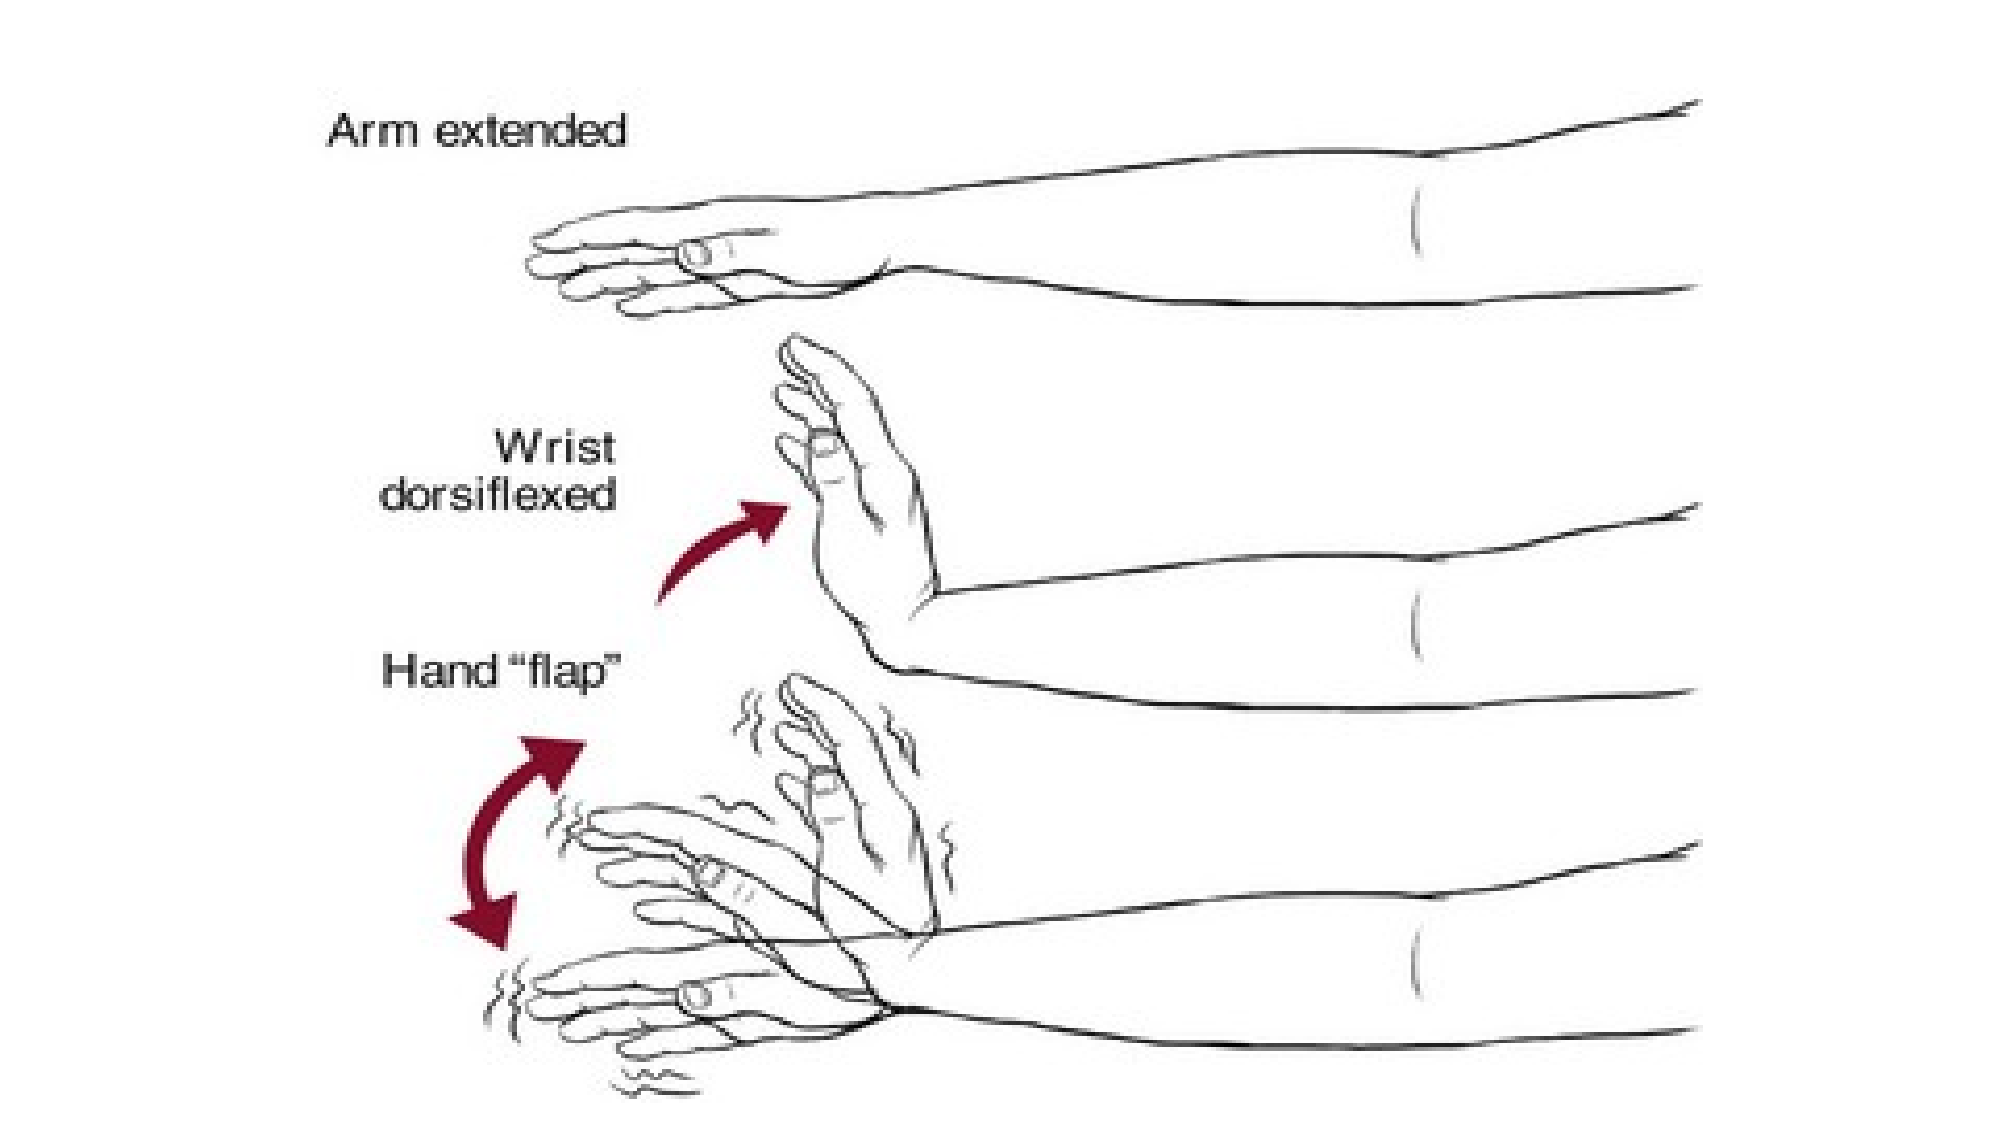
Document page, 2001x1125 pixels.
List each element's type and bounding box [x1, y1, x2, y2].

picture [284, 0, 1703, 1103]
